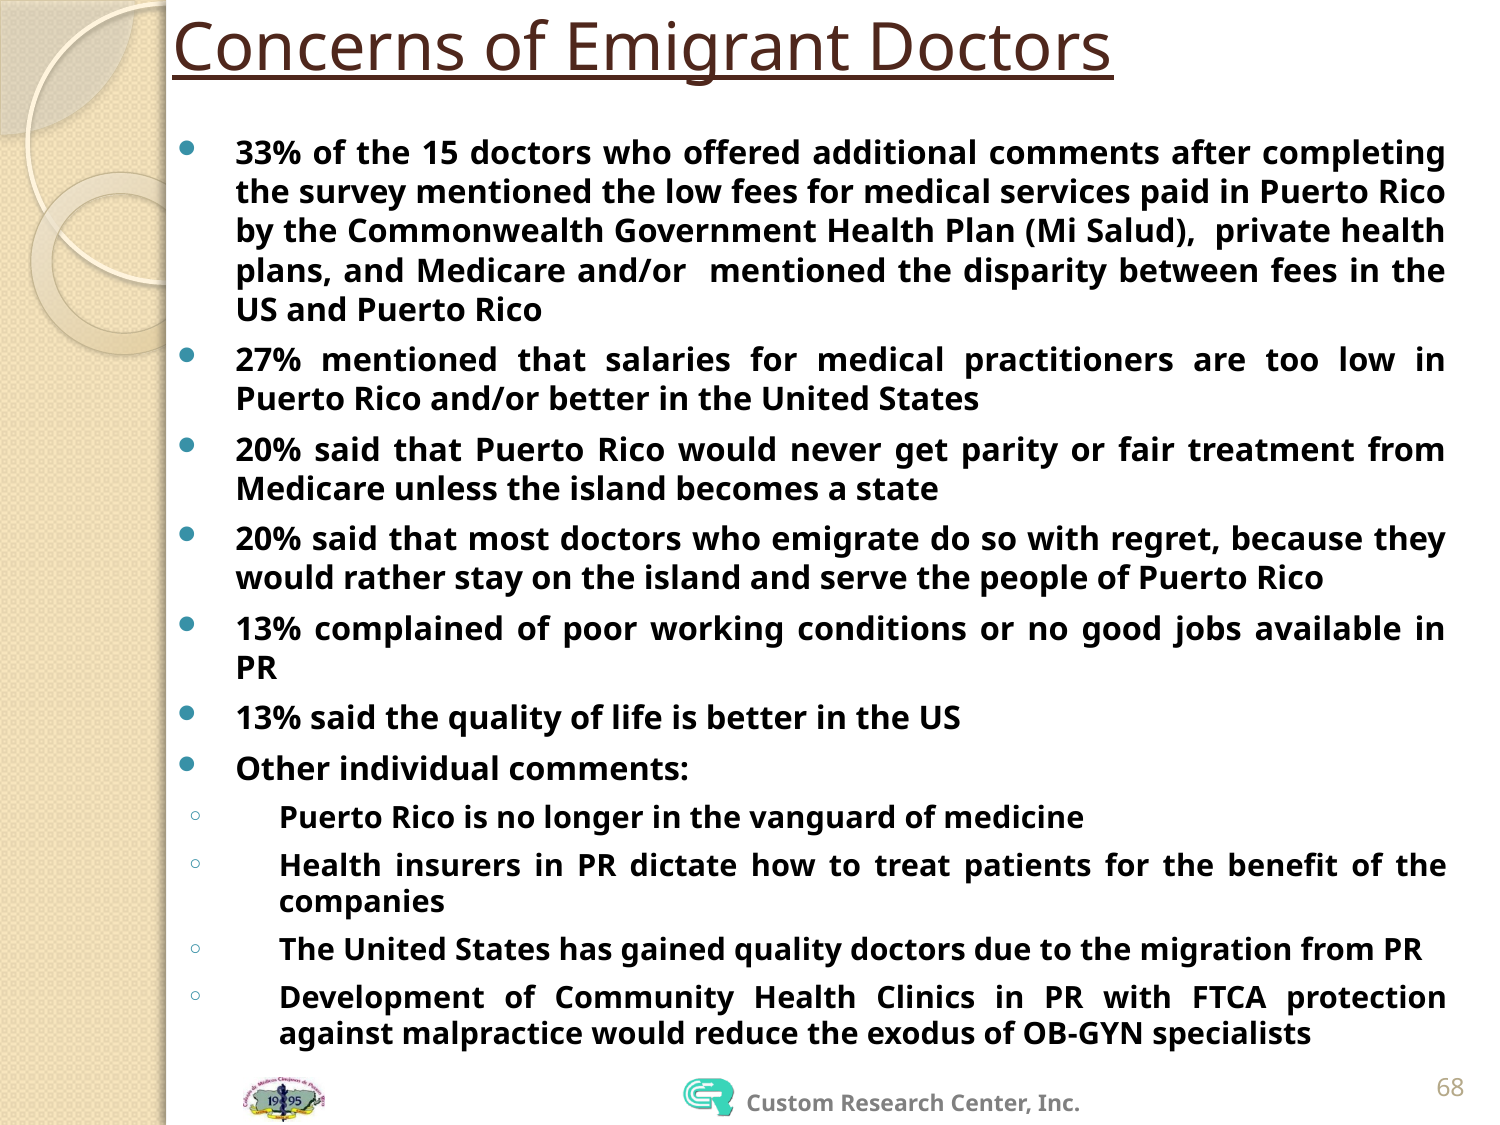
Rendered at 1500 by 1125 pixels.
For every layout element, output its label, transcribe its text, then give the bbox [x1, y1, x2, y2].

slide_number 68 [1413, 1034, 1488, 1113]
picture [682, 1076, 735, 1117]
title Concerns of Emigrant Doctors [157, 0, 1388, 138]
picture [243, 1077, 325, 1122]
list 33% of the 15 doctors who offered additional comments after completing the survey mentioned the low fees for medical services paid in Puerto Rico by the Commonwealth Government Health Plan (Mi Salud), private health plans, and Medicare and/or mentioned the disparity between fees in the US and Puerto Rico 27% mentioned that salaries for medical practitioners are too low in Puerto Rico and/or better in the United States 20% said that Puerto Rico would never get parity or fair treatment from Medicare unless the island becomes a state 20% said that most doctors who emigrate do so with regret, because they would rather stay on the island and serve the people of Puerto Rico 13% complained of poor working conditions or no good jobs available in PR 13% said the quality of life is better in the US Other individual comments: Puerto Rico is no longer in the vanguard of medicine Health insurers in PR dictate how to treat patients for the benefit of the companies The United States has gained quality doctors due to the migration from PR Development of Community Health Clinics in PR with FTCA protection against malpractice would reduce the exodus of OB-GYN specialists [162, 125, 1463, 1063]
